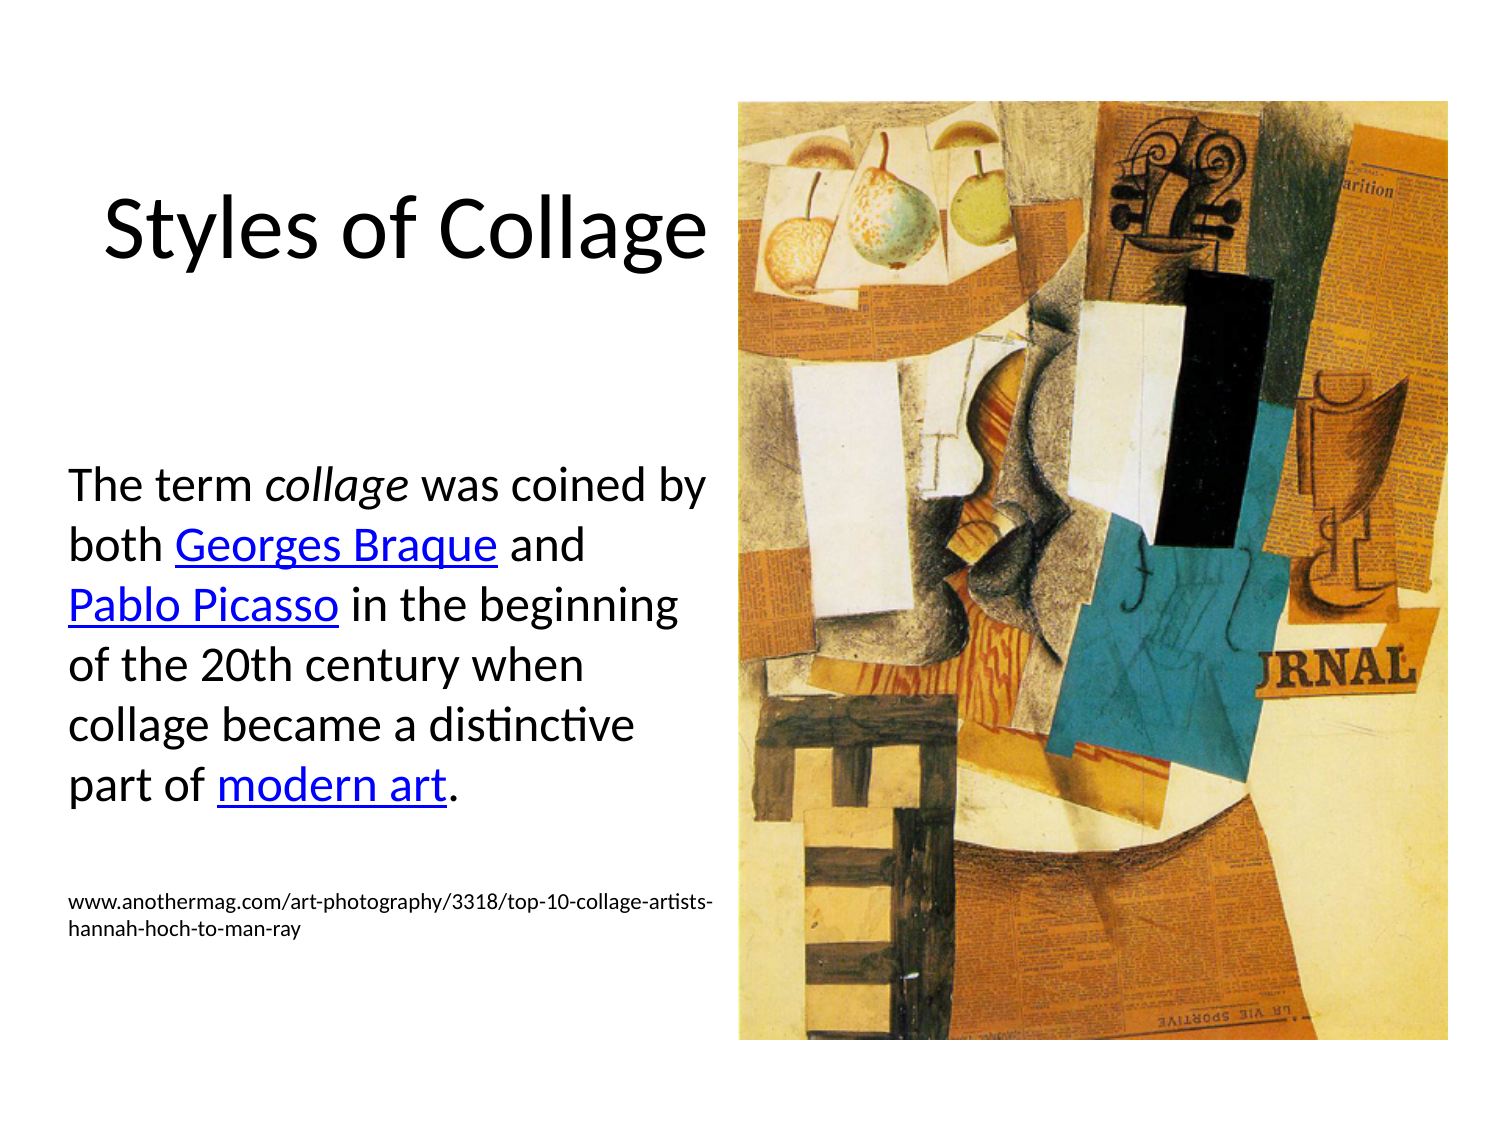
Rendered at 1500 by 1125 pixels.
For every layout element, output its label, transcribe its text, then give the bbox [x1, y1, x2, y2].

subtitle The term collage was coined by both Georges Braque and Pablo Picasso in the beginning of the 20th century when collage became a distinctive part of modern art. www.anothermag.com/art-photography/3318/top-10-collage-artists-hannah-hoch-to-man-ray [53, 444, 732, 965]
picture [737, 101, 1448, 1040]
title Styles of Collage [0, 101, 736, 343]
